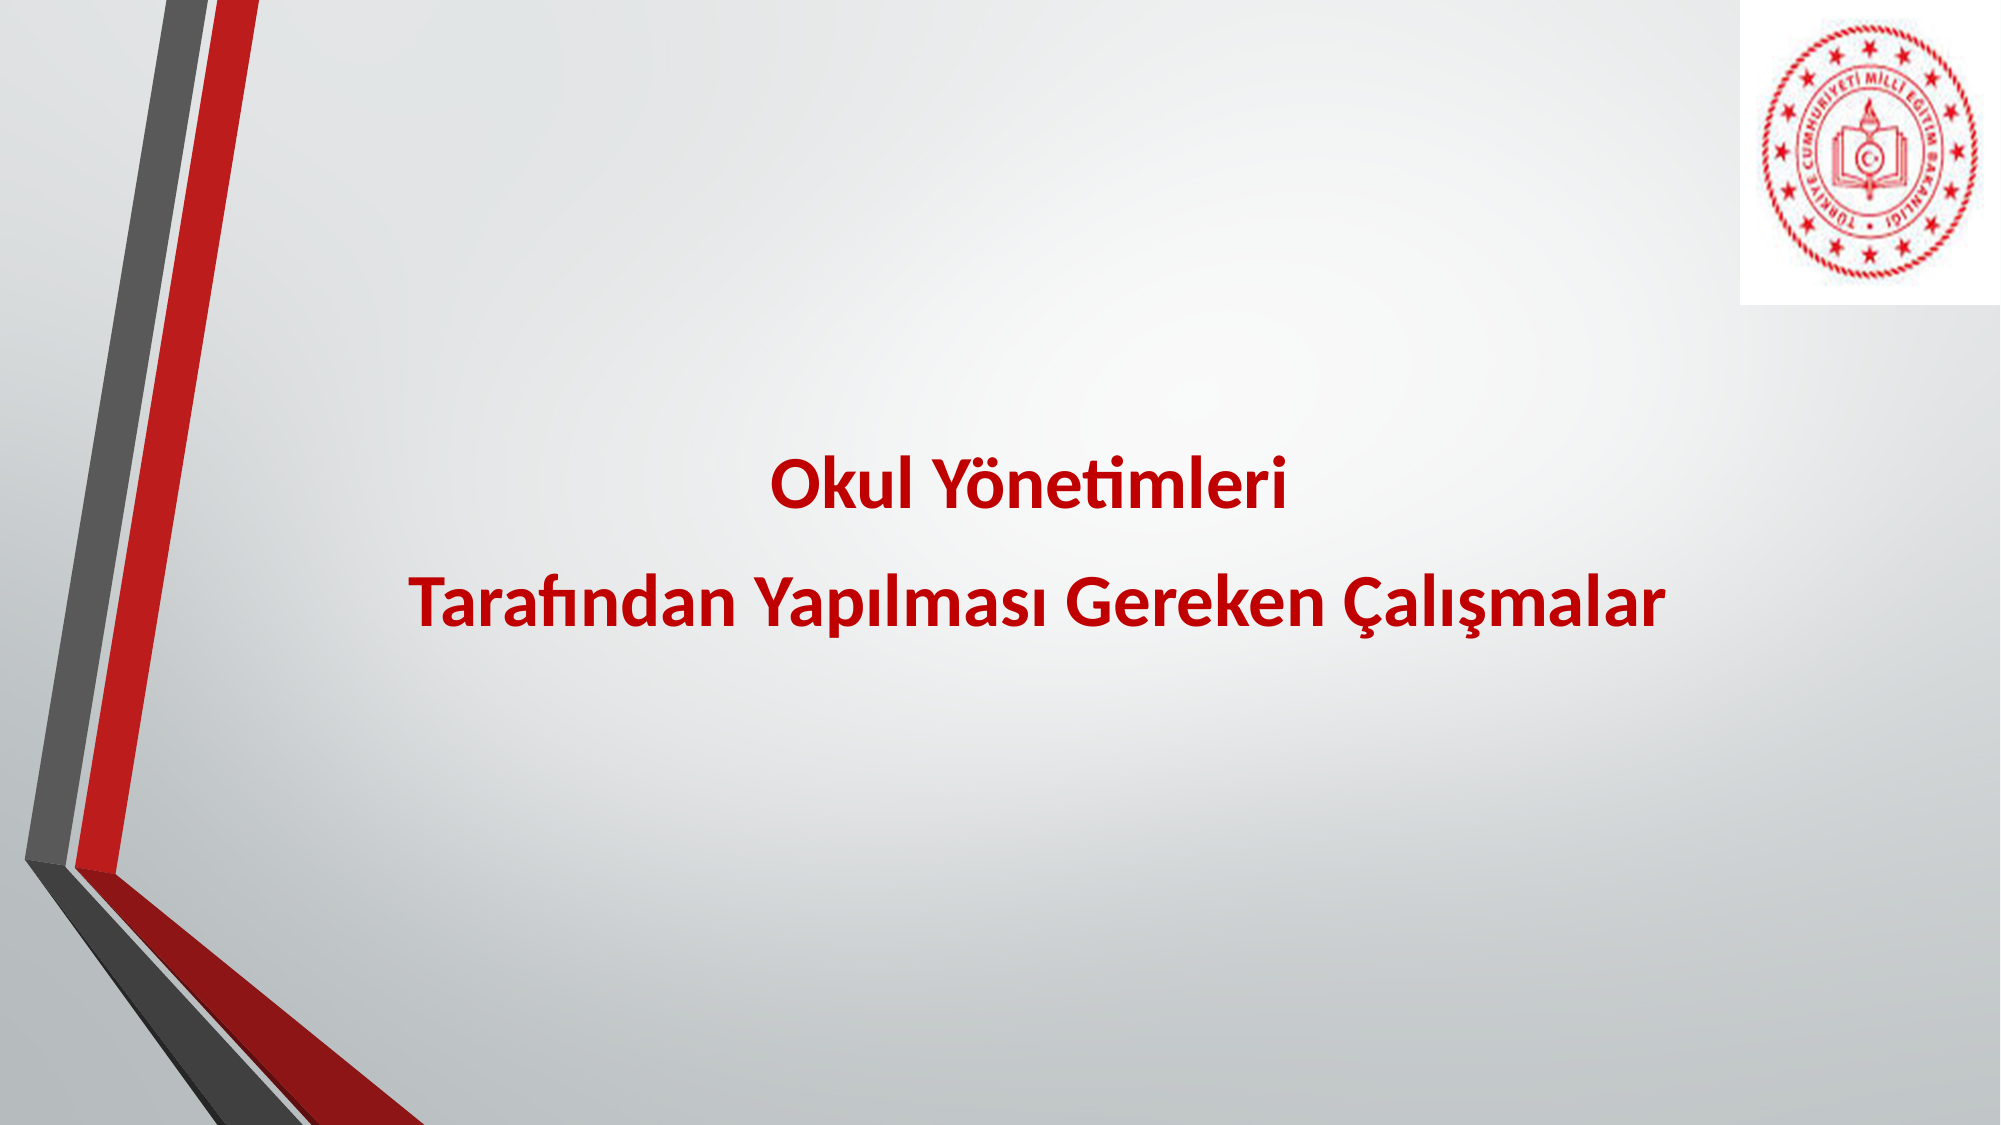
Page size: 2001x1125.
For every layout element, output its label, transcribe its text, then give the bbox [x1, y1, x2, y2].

picture [1739, 0, 2000, 306]
list Okul Yönetimleri Tarafından Yapılması Gereken Çalışmalar [190, 208, 1887, 950]
